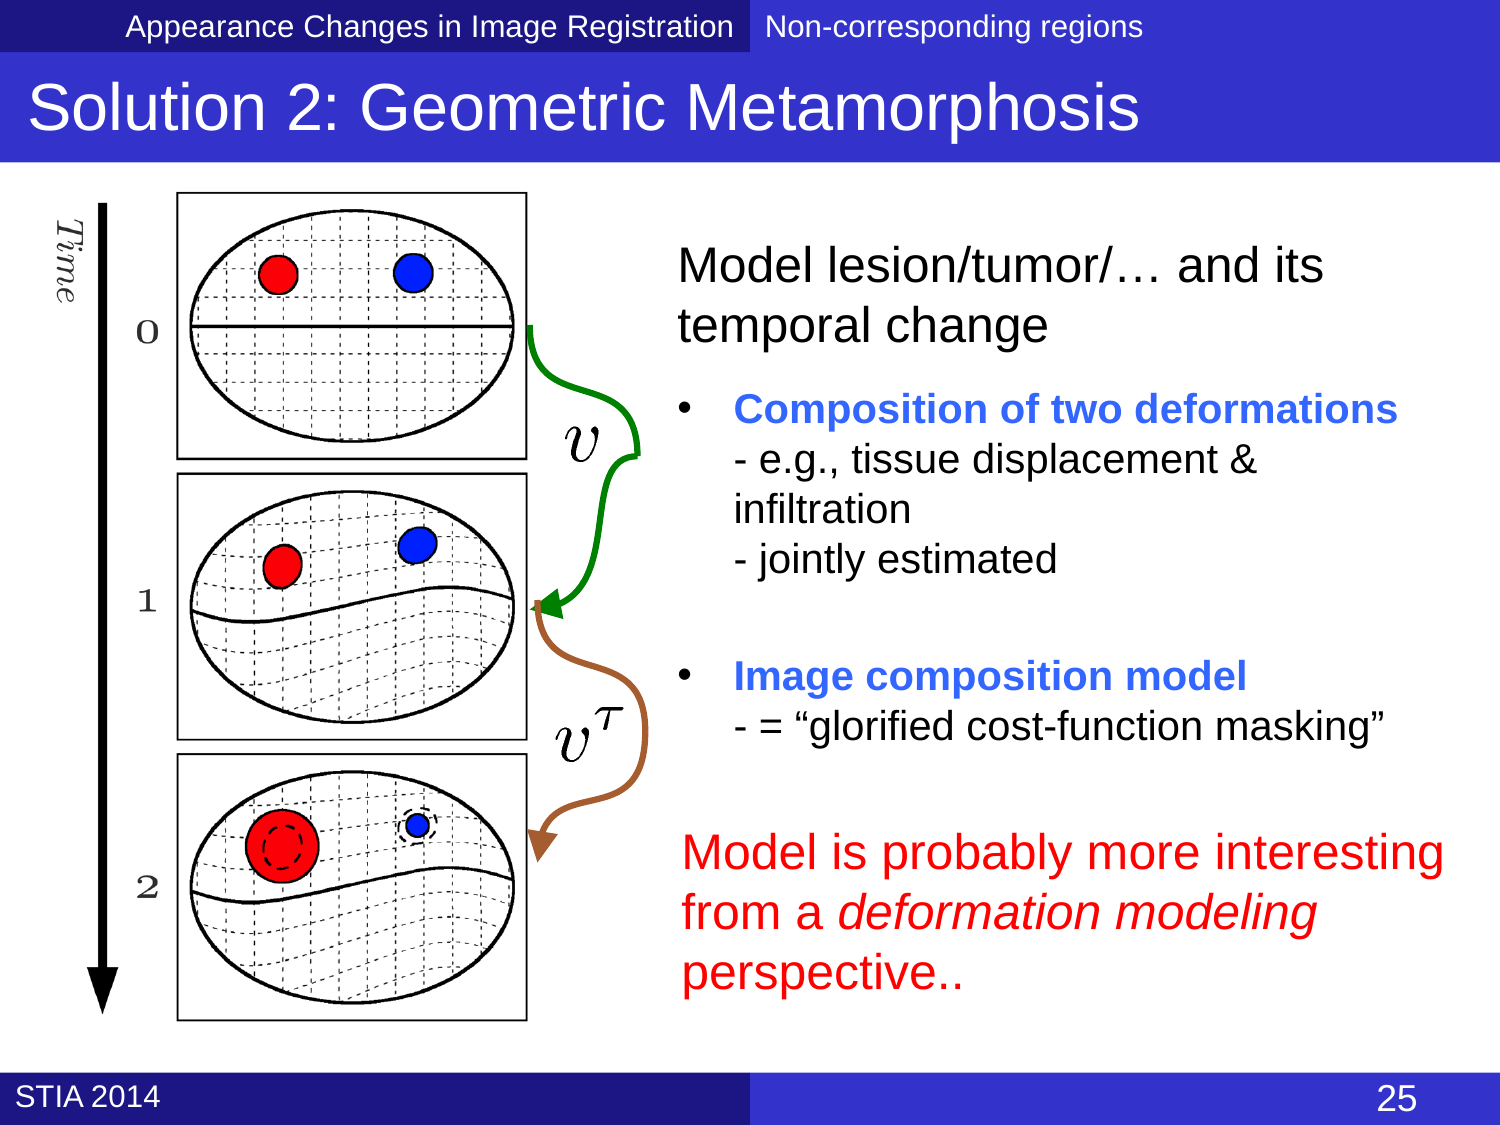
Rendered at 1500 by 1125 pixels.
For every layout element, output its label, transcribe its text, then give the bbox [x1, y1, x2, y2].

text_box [525, 611, 658, 720]
picture [549, 702, 626, 763]
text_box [529, 324, 638, 588]
picture [49, 187, 530, 1032]
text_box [0, 0, 1500, 53]
text_box Model lesion/tumor/… and its temporal change Composition of two deformations - e.g., tissue displacement & infiltration - jointly estimated Image composition model - = “glorified cost-function masking” [662, 200, 1463, 298]
picture [562, 424, 601, 463]
text_box Model is probably more interesting from a deformation modeling perspective.. [666, 812, 1461, 1008]
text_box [525, 742, 658, 851]
title Solution 2: Geometric Metamorphosis [12, 59, 1500, 163]
